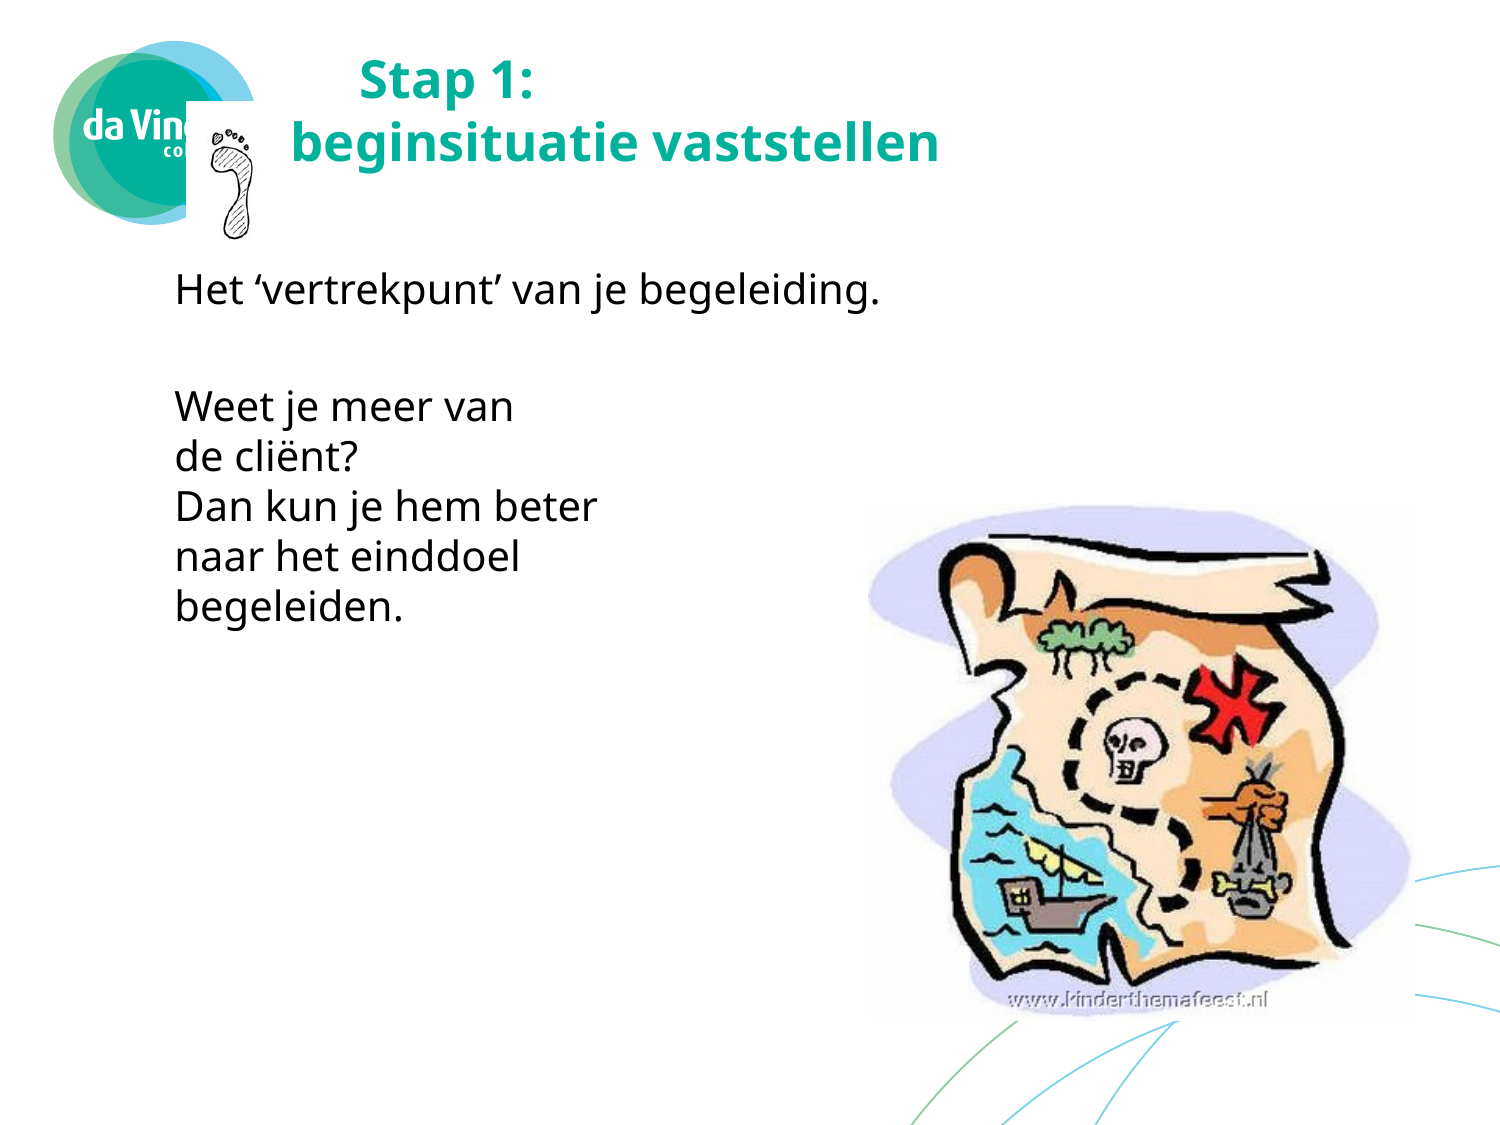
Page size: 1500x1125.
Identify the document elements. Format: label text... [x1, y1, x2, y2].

picture [0, 0, 1500, 1125]
list Het ‘vertrekpunt’ van je begeleiding. Weet je meer van de cliënt? Dan kun je hem beter naar het einddoel begeleiden. [159, 255, 1425, 1005]
title Stap 1: beginsituatie vaststellen [275, 37, 1424, 180]
